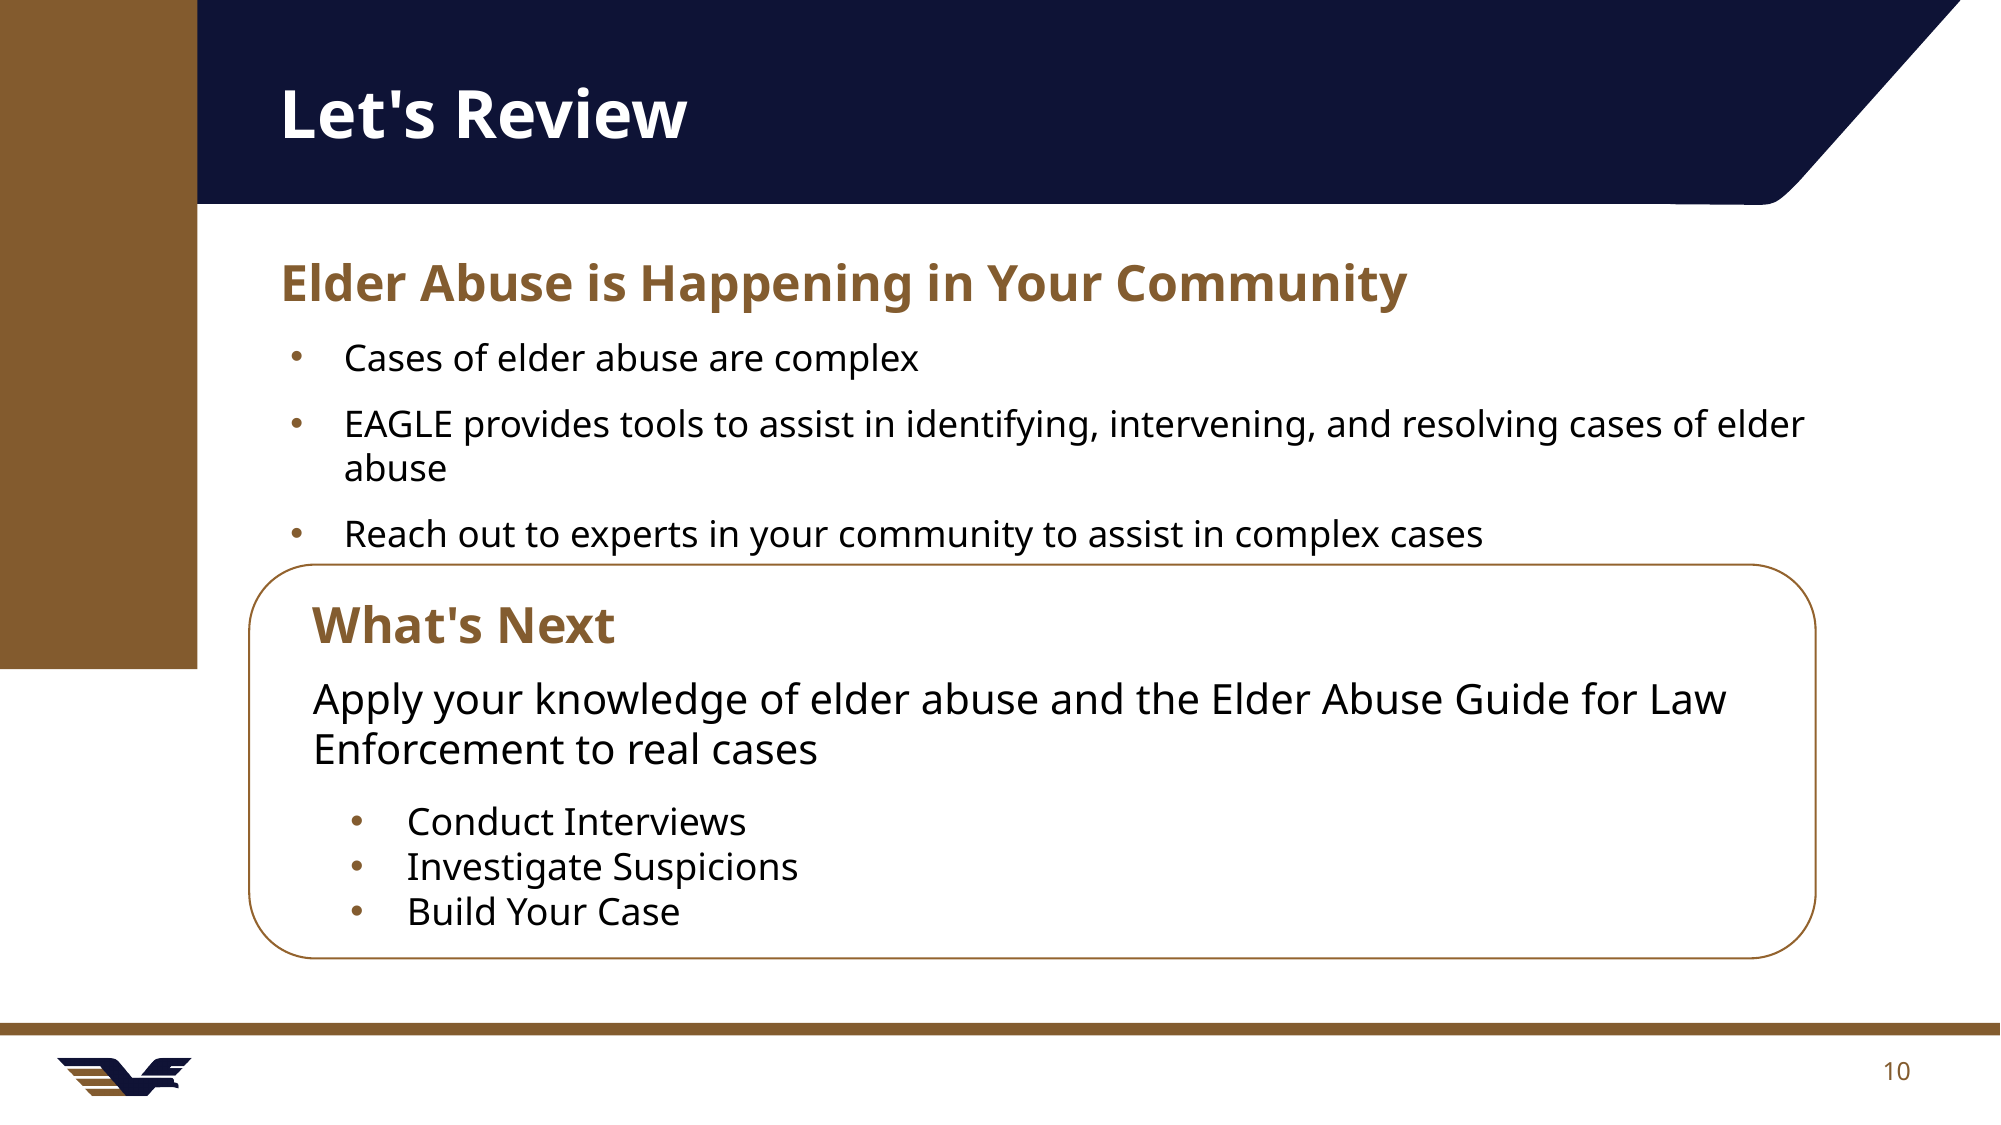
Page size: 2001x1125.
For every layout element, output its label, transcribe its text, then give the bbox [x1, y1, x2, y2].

list Elder Abuse is Happening in Your Community [265, 232, 1489, 319]
list Apply your knowledge of elder abuse and the Elder Abuse Guide for Law Enforcement to real cases Conduct Interviews Investigate Suspicions Build Your Case [297, 928, 1808, 1125]
text_box [248, 563, 1817, 960]
picture [56, 1046, 192, 1100]
list Cases of elder abuse are complex EAGLE provides tools to assist in identifying, intervening, and resolving cases of elder abuse Reach out to experts in your community to assist in complex cases [275, 326, 1878, 563]
list What's Next [297, 574, 1773, 661]
slide_number 10 [1476, 1042, 1927, 1103]
title Let's Review [265, 73, 1625, 184]
